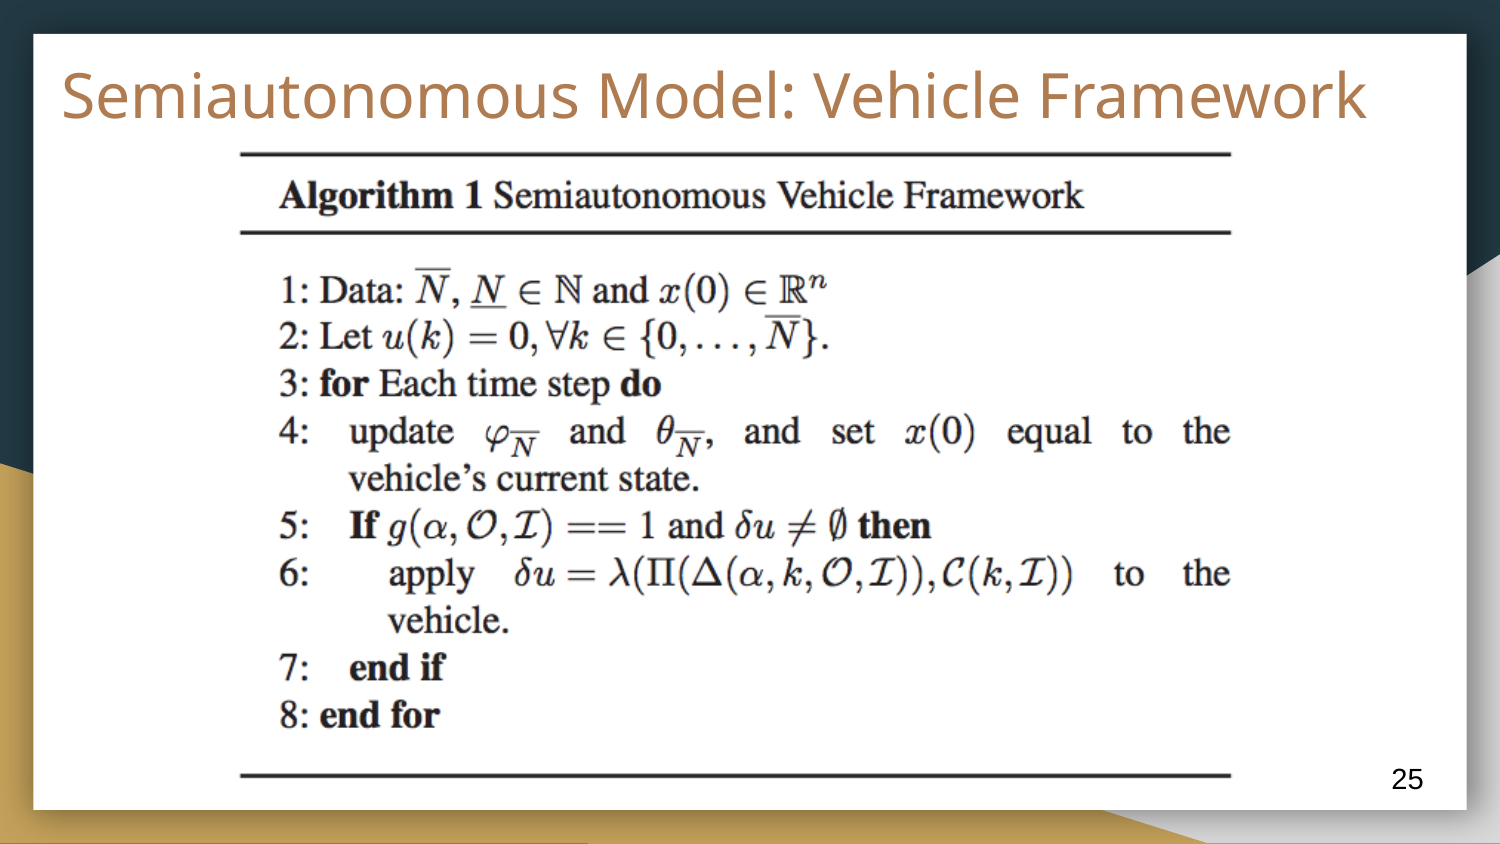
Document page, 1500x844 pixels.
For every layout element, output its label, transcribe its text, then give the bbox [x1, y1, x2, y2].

title Semiautonomous Model: Vehicle Framework [46, 40, 1460, 211]
picture [229, 126, 1271, 799]
slide_number ‹#› [1376, 745, 1467, 810]
